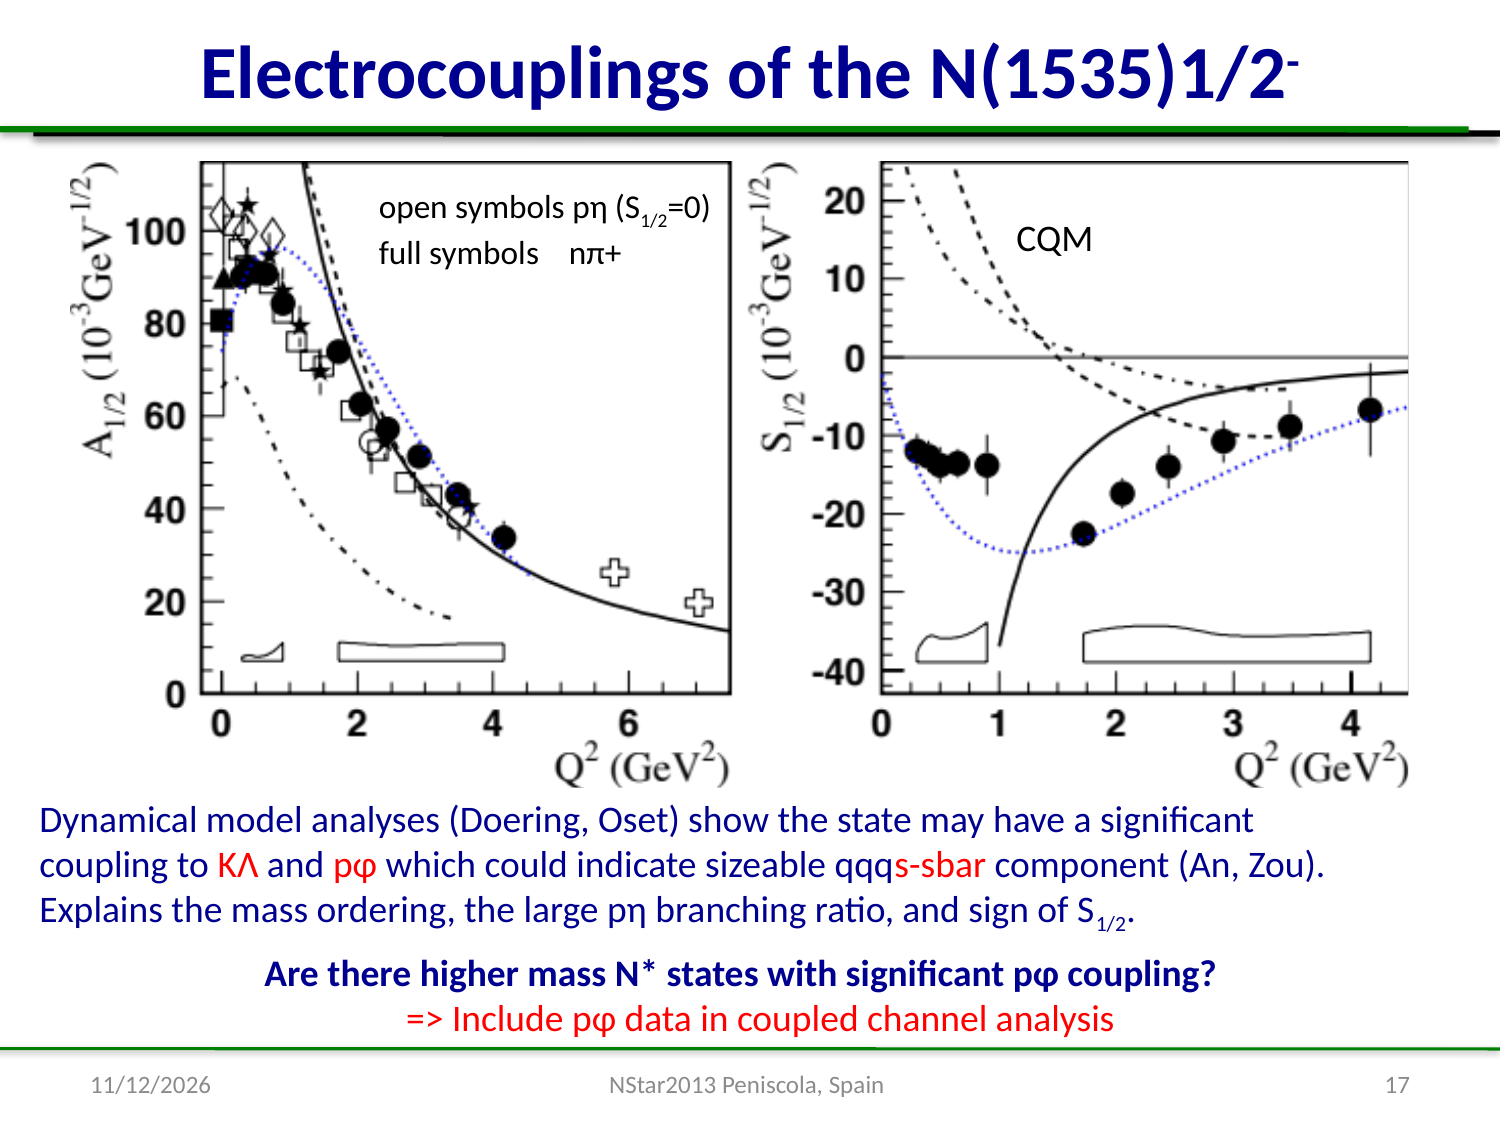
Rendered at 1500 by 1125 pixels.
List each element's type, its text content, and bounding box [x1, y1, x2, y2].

picture [69, 161, 1409, 788]
text_box Are there higher mass N* states with significant pφ coupling? => Include pφ data in coupled channel analysis [241, 941, 1234, 1047]
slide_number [75, 1053, 425, 1113]
footer NStar2013 Peniscola, Spain [512, 1053, 988, 1113]
slide_number 17 [1074, 1053, 1425, 1113]
title Electrocouplings of the N(1535)1/2- [0, 0, 1500, 138]
text_box Dynamical model analyses (Doering, Oset) show the state may have a significant coupling to KΛ and pφ which could indicate sizeable qqqs-sbar component (An, Zou). Explains the mass ordering, the large pη branching ratio, and sign of S1/2. [24, 787, 1350, 943]
